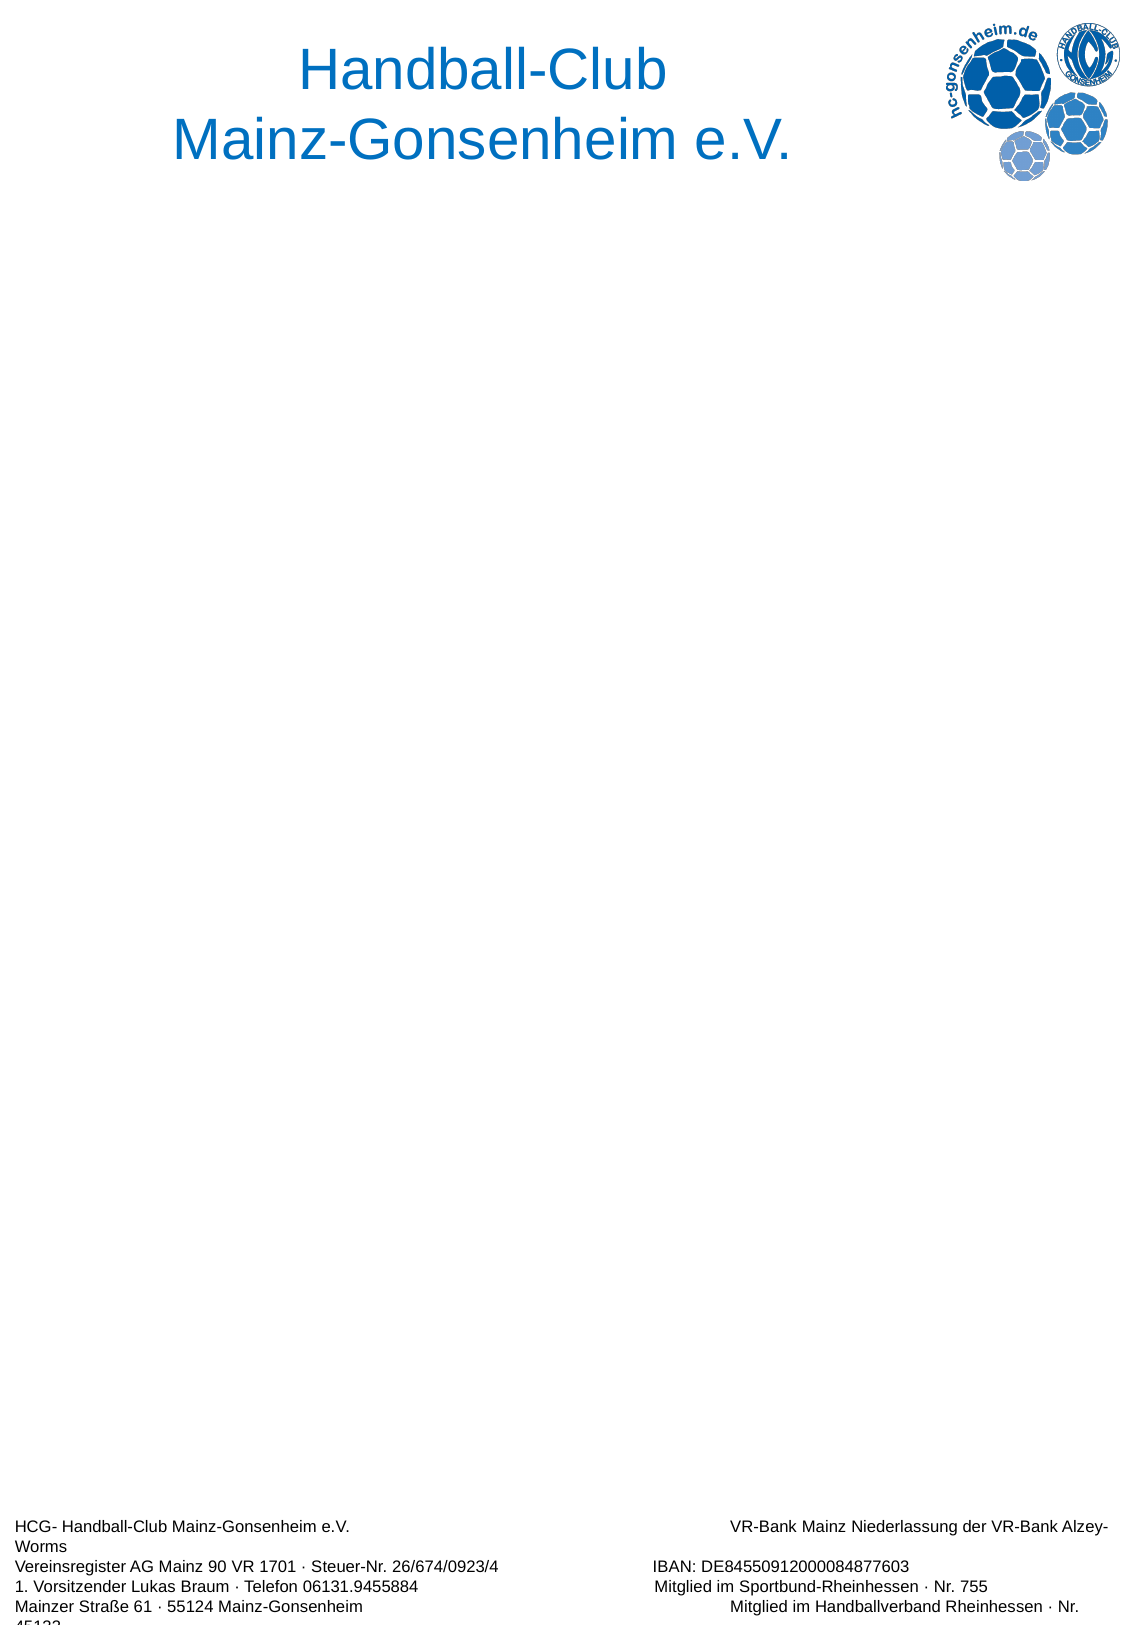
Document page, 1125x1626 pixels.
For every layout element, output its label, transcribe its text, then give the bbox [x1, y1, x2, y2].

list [946, 23, 1120, 181]
text_box Handball-Club Mainz-Gonsenheim e.V. [19, 23, 946, 179]
text_box HCG- Handball-Club Mainz-Gonsenheim e.V. VR-Bank Mainz Niederlassung der VR-Bank Alzey-Worms Vereinsregister AG Mainz 90 VR 1701 · Steuer-Nr. 26/674/0923/4 IBAN: DE84550912000084877603 1. Vorsitzender Lukas Braum · Telefon 06131.9455884 Mitglied im Sportbund-Rheinhessen · Nr. 755 Mainzer Straße 61 · 55124 Mainz-Gonsenheim Mitglied im Handballverband Rheinhessen · Nr. 45133 [0, 1508, 1125, 1625]
